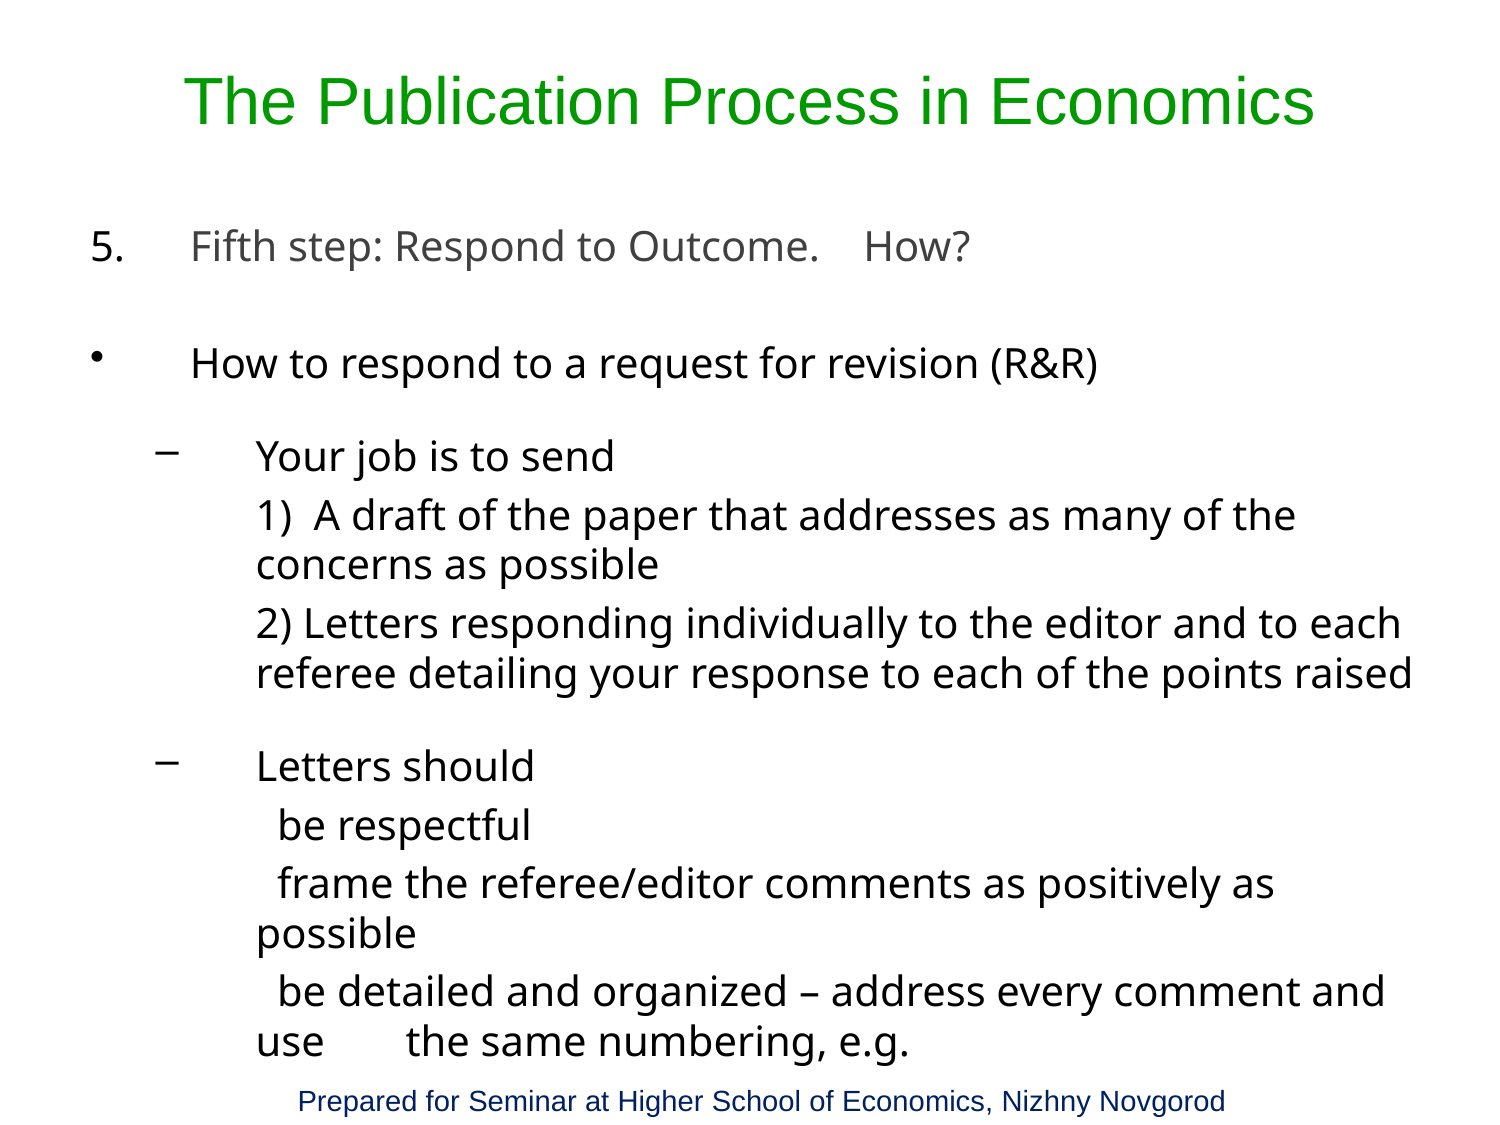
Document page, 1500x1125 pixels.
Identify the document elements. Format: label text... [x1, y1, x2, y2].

title The Publication Process in Economics [74, 44, 1426, 151]
list 5. Fifth step: Respond to Outcome. How? How to respond to a request for revision (R&R) Your job is to send 1) A draft of the paper that addresses as many of the concerns as possible 2) Letters responding individually to the editor and to each referee detailing your response to each of the points raised Letters should be respectful frame the referee/editor comments as positively as possible be detailed and organized – address every comment and use the same numbering, e.g. [74, 212, 1438, 1026]
footer Prepared for Seminar at Higher School of Economics, Nizhny Novgorod [262, 1074, 1263, 1125]
